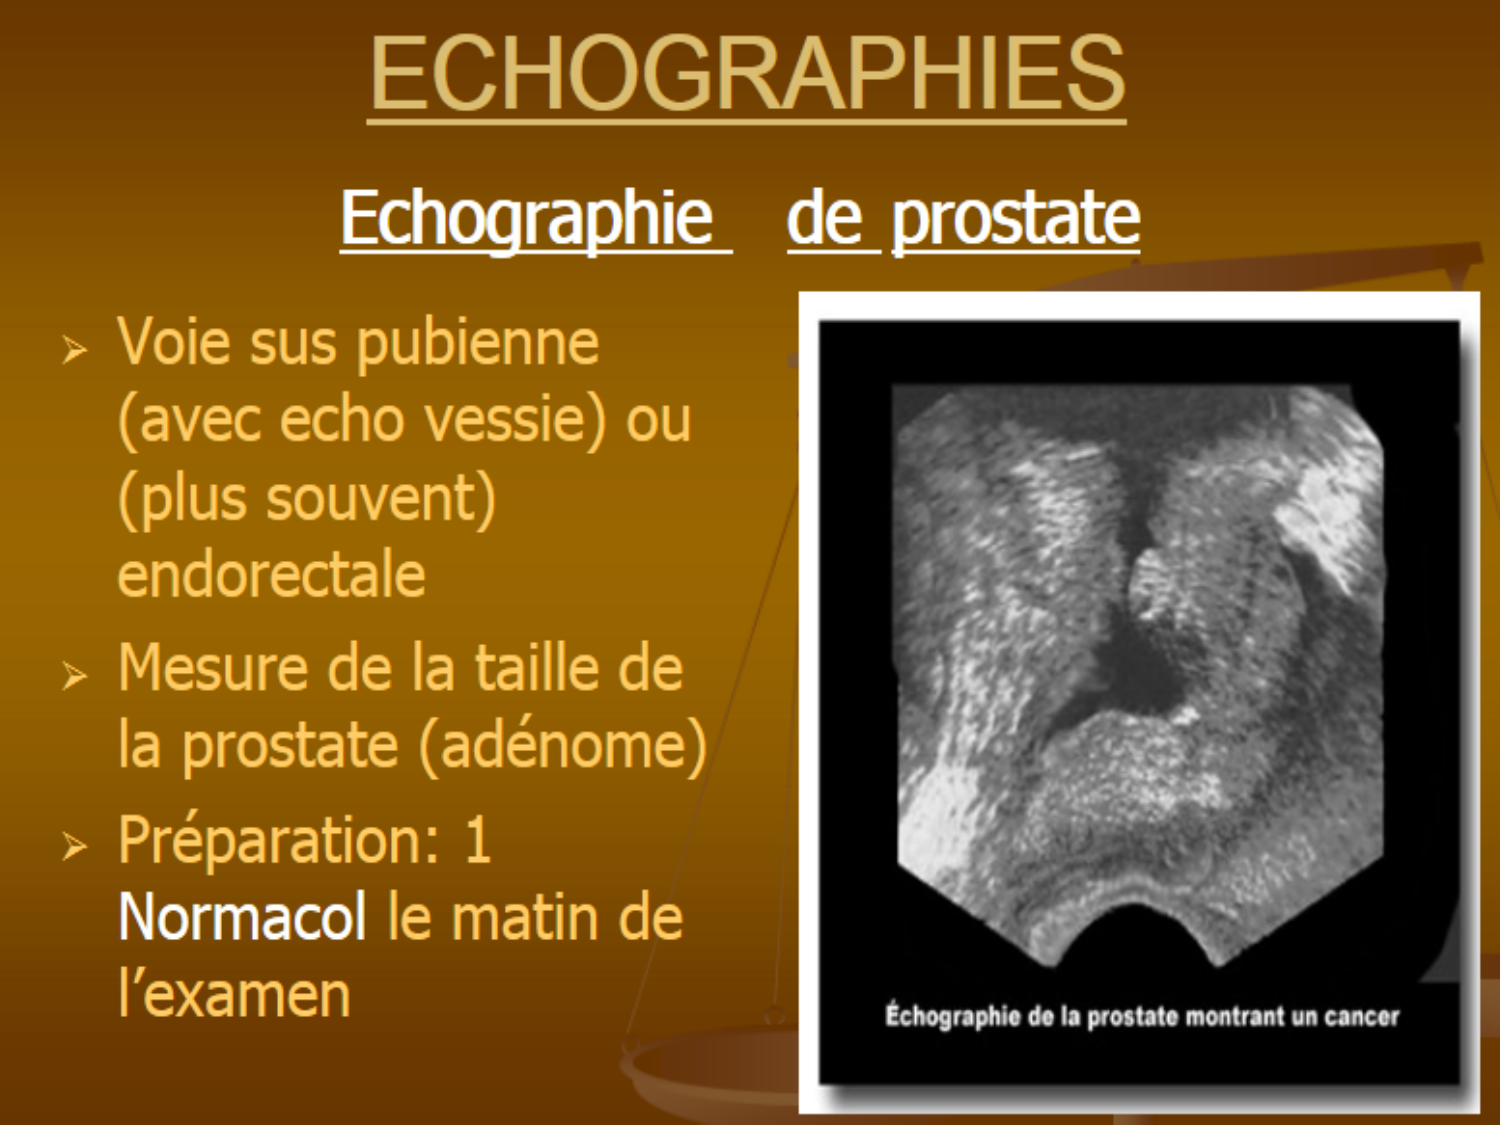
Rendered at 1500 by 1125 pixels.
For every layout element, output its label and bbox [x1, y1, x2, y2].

list [0, 0, 1500, 1125]
